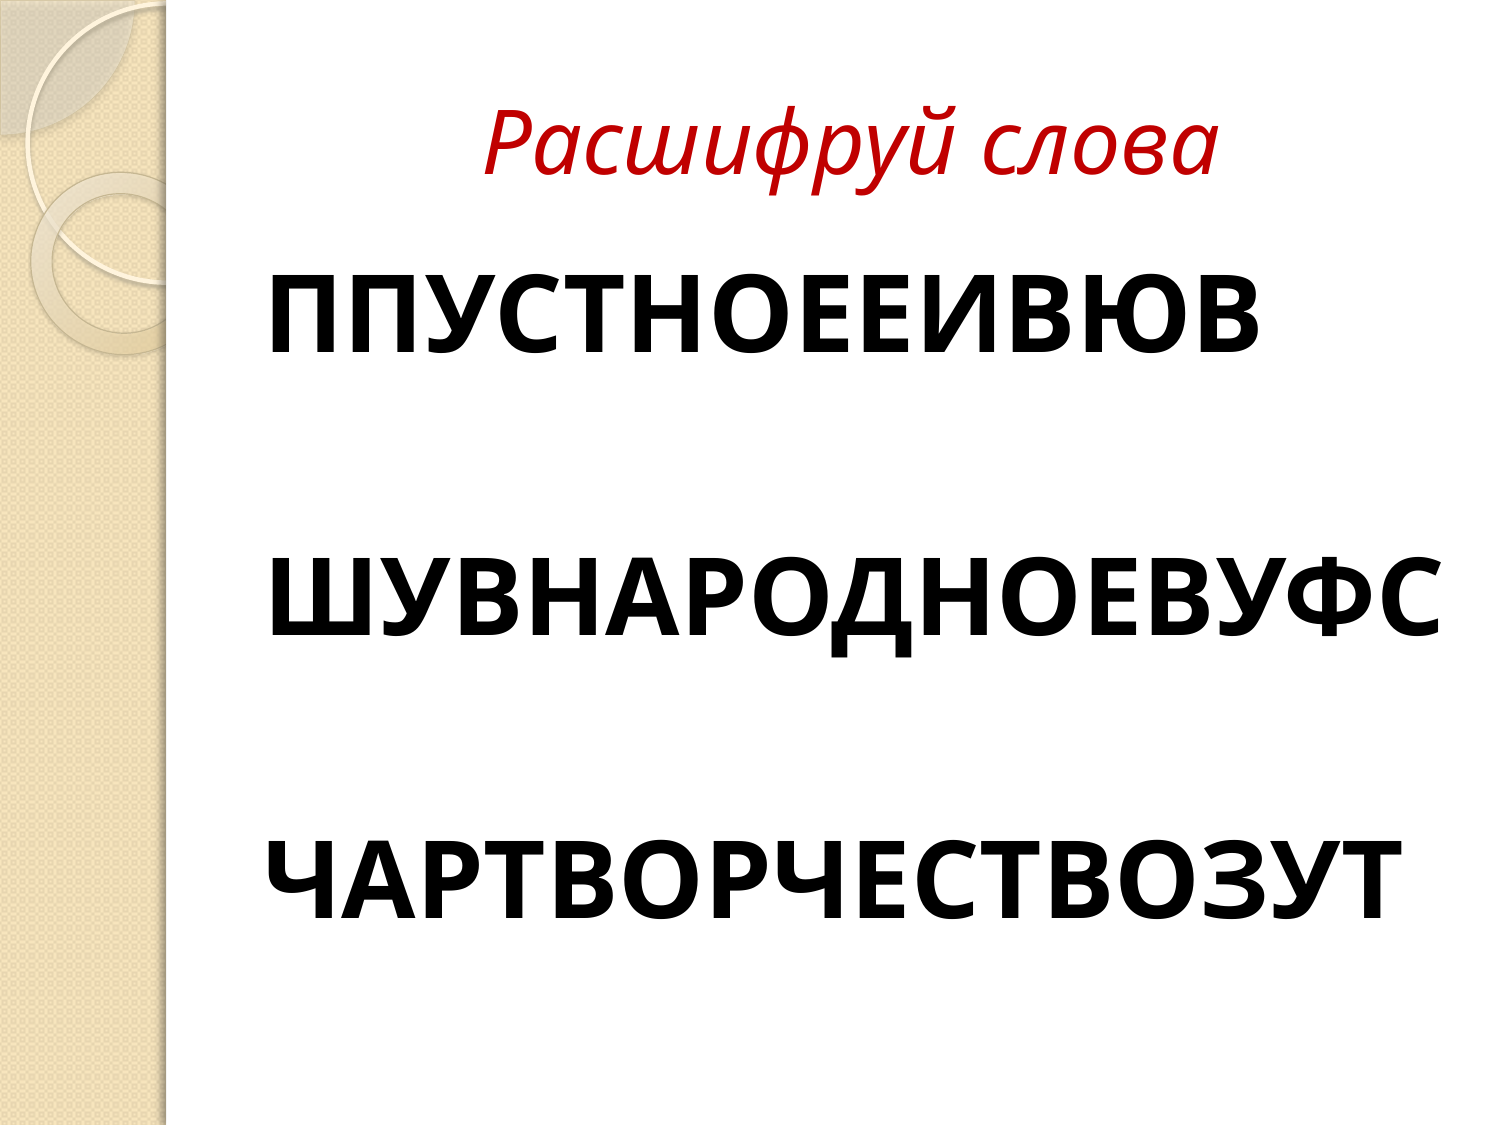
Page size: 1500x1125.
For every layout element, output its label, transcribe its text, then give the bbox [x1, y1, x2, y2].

title Расшифруй слова [235, 45, 1466, 233]
list ППУСТНОЕЕИВЮВ ШУВНАРОДНОЕВУФС ЧАРТВОРЧЕСТВОЗУТ [235, 237, 1466, 1025]
